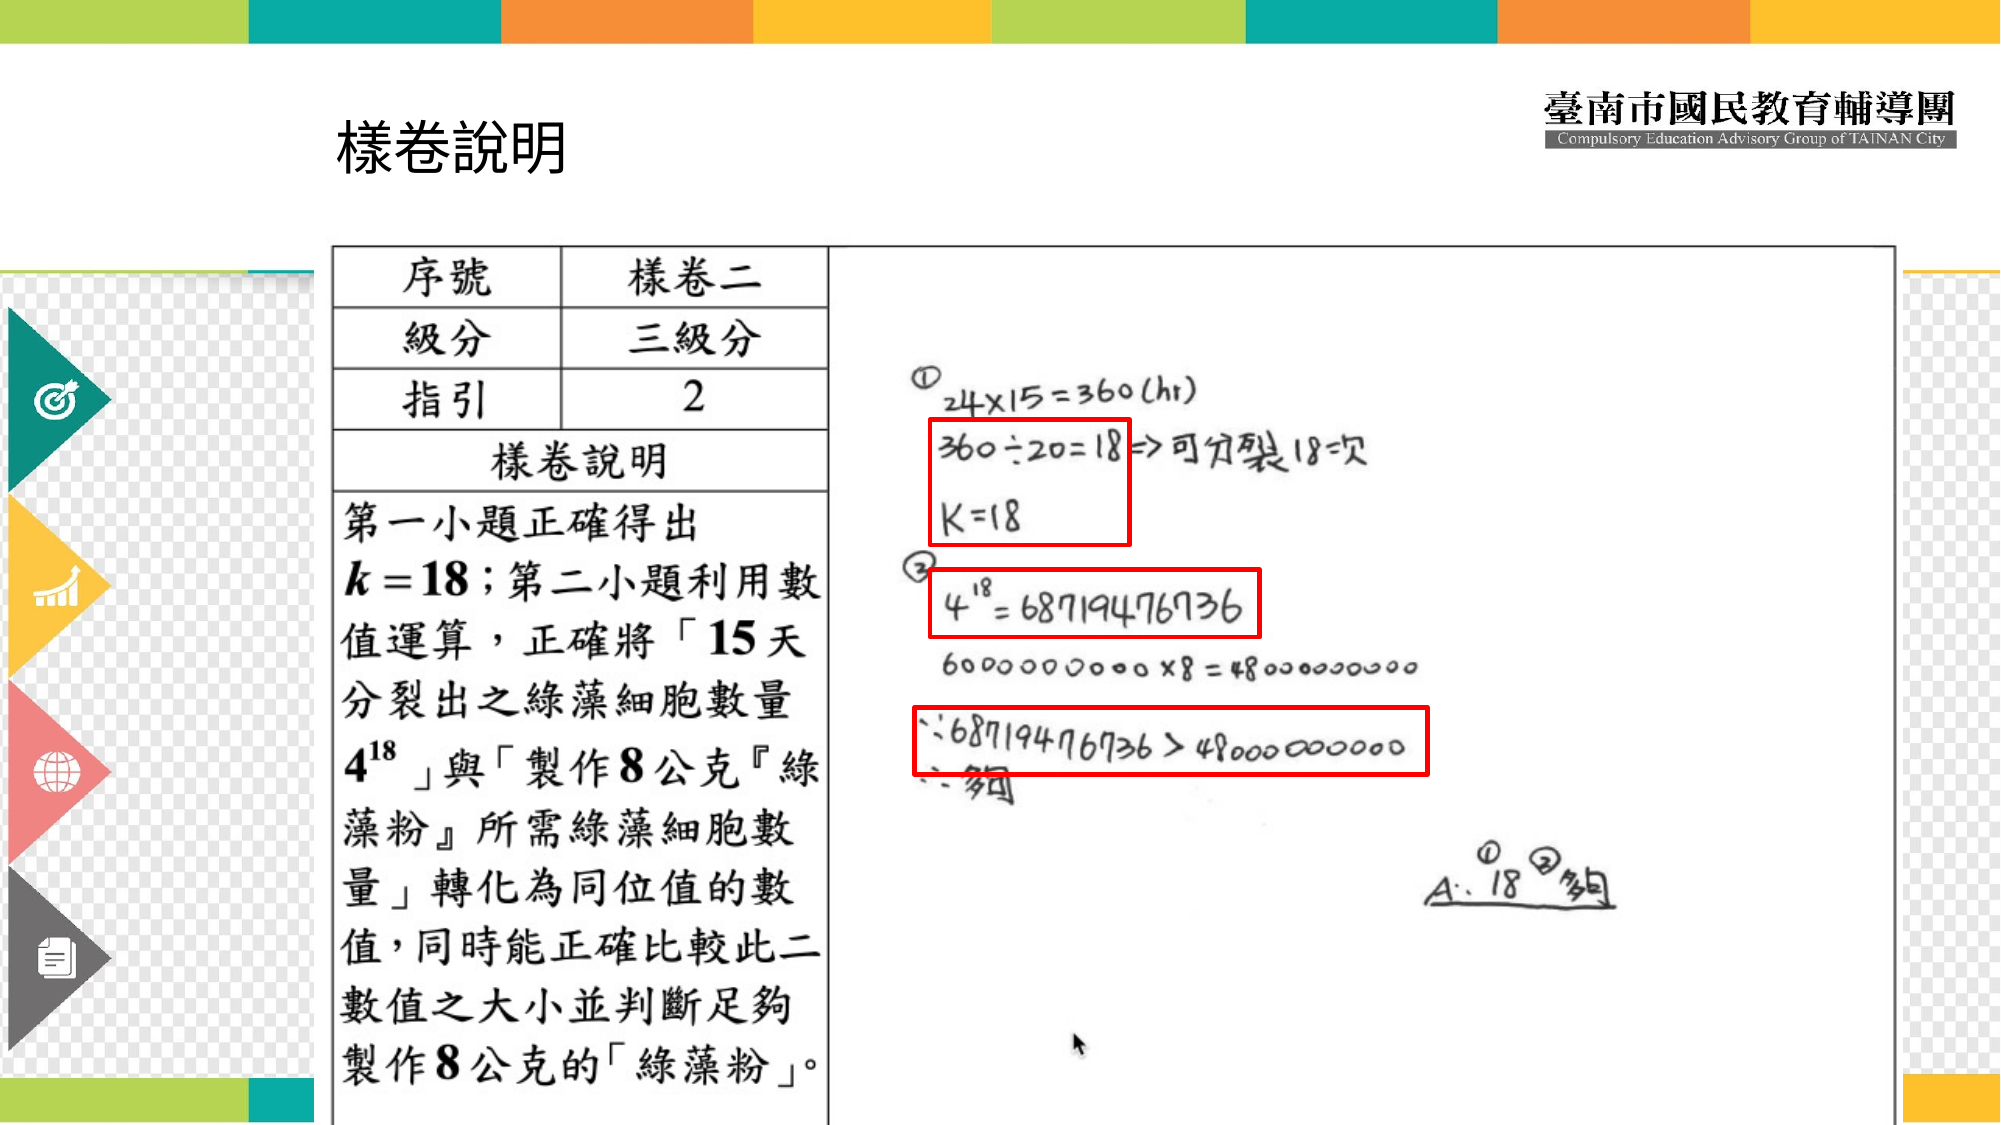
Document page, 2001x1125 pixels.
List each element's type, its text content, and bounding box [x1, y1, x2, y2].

picture [0, 0, 2001, 1125]
title 樣卷說明 [314, 99, 2000, 225]
